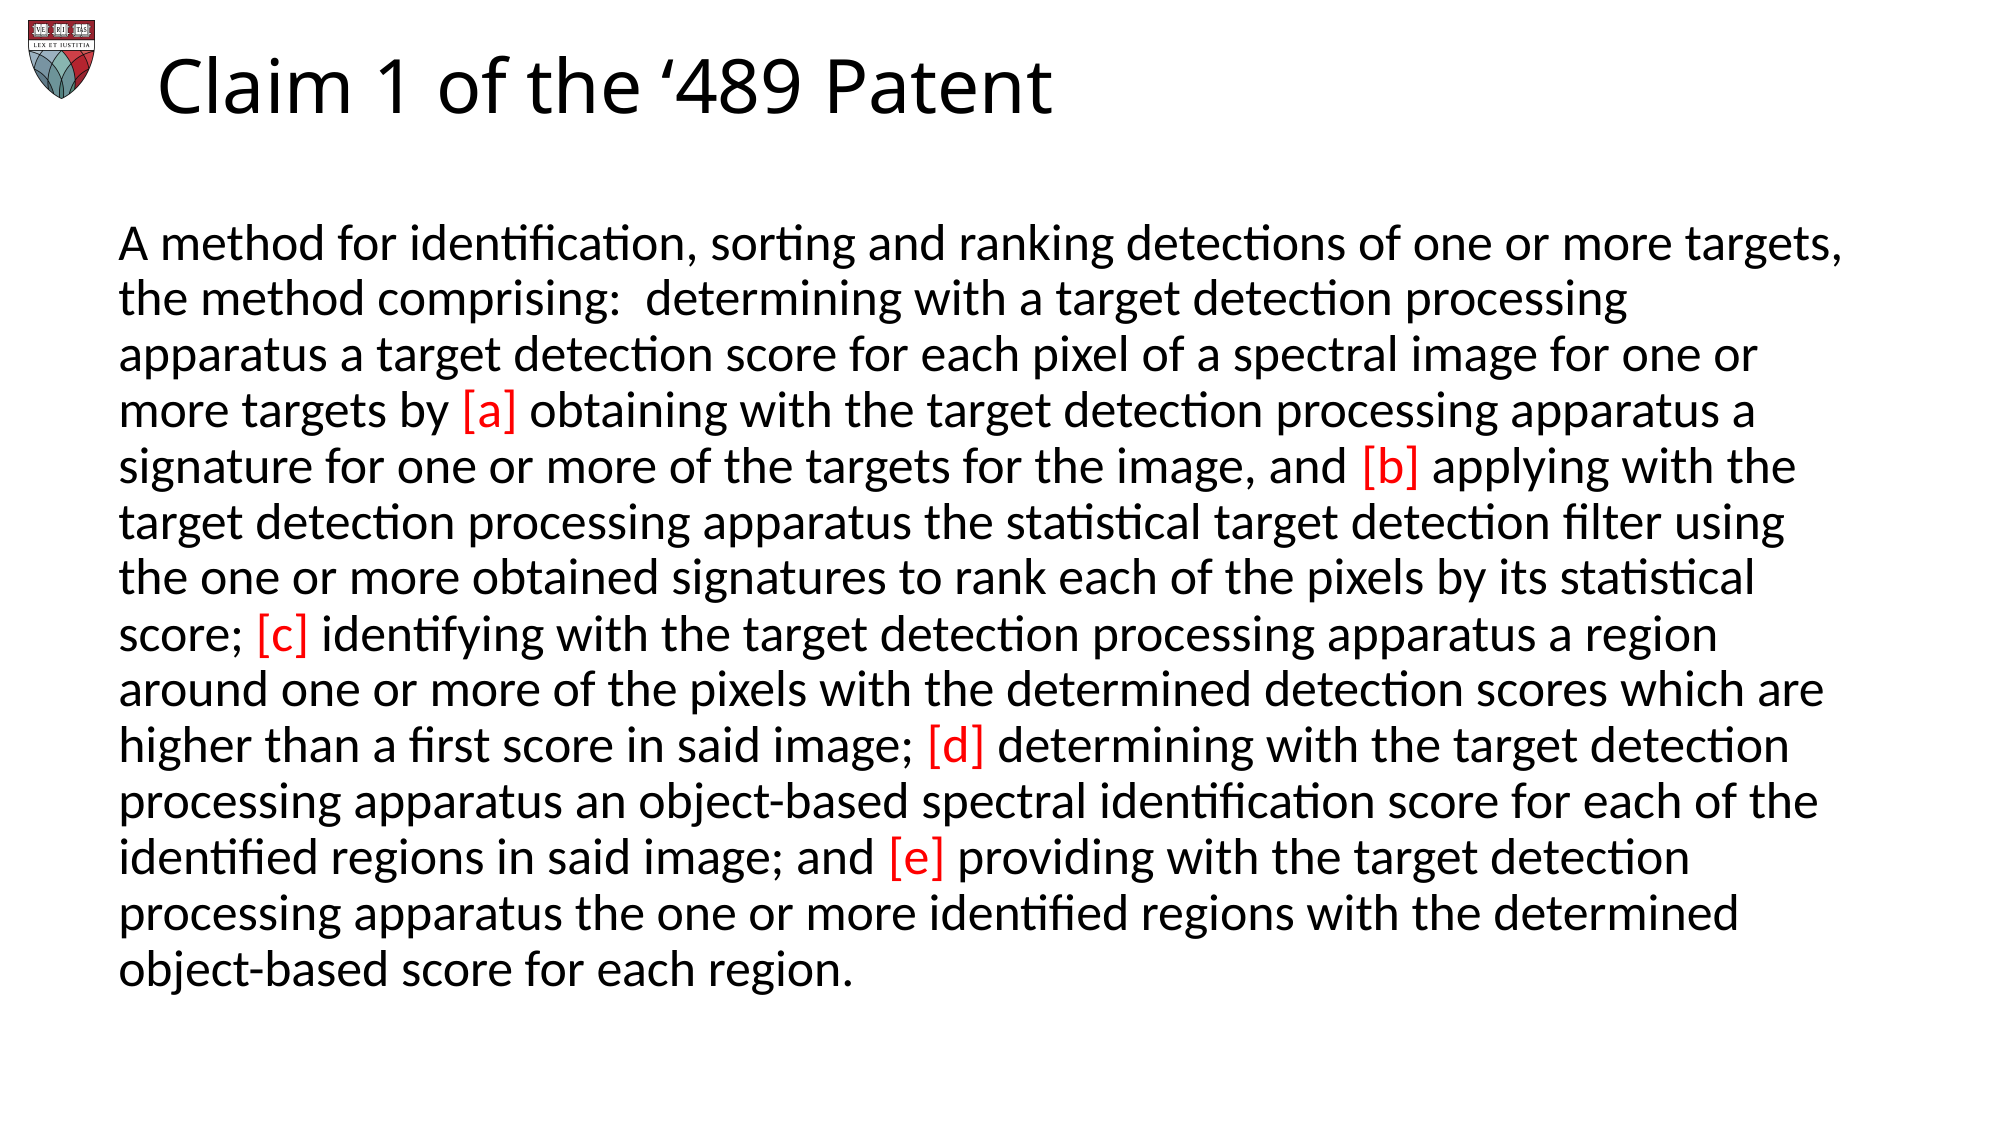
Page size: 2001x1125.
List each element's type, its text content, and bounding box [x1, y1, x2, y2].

list A method for identification, sorting and ranking detections of one or more targets, the method comprising: determining with a target detection processing apparatus a target detection score for each pixel of a spectral image for one or more targets by [a] obtaining with the target detection processing apparatus a signature for one or more of the targets for the image, and [b] applying with the target detection processing apparatus the statistical target detection filter using the one or more obtained signatures to rank each of the pixels by its statistical score; [c] identifying with the target detection processing apparatus a region around one or more of the pixels with the determined detection scores which are higher than a first score in said image; [d] determining with the target detection processing apparatus an object-based spectral identification score for each of the identified regions in said image; and [e] providing with the target detection processing apparatus the one or more identified regions with the determined object-based score for each region. [103, 207, 1863, 1014]
picture [28, 20, 95, 99]
title Claim 1 of the ‘489 Patent [141, 21, 1867, 159]
